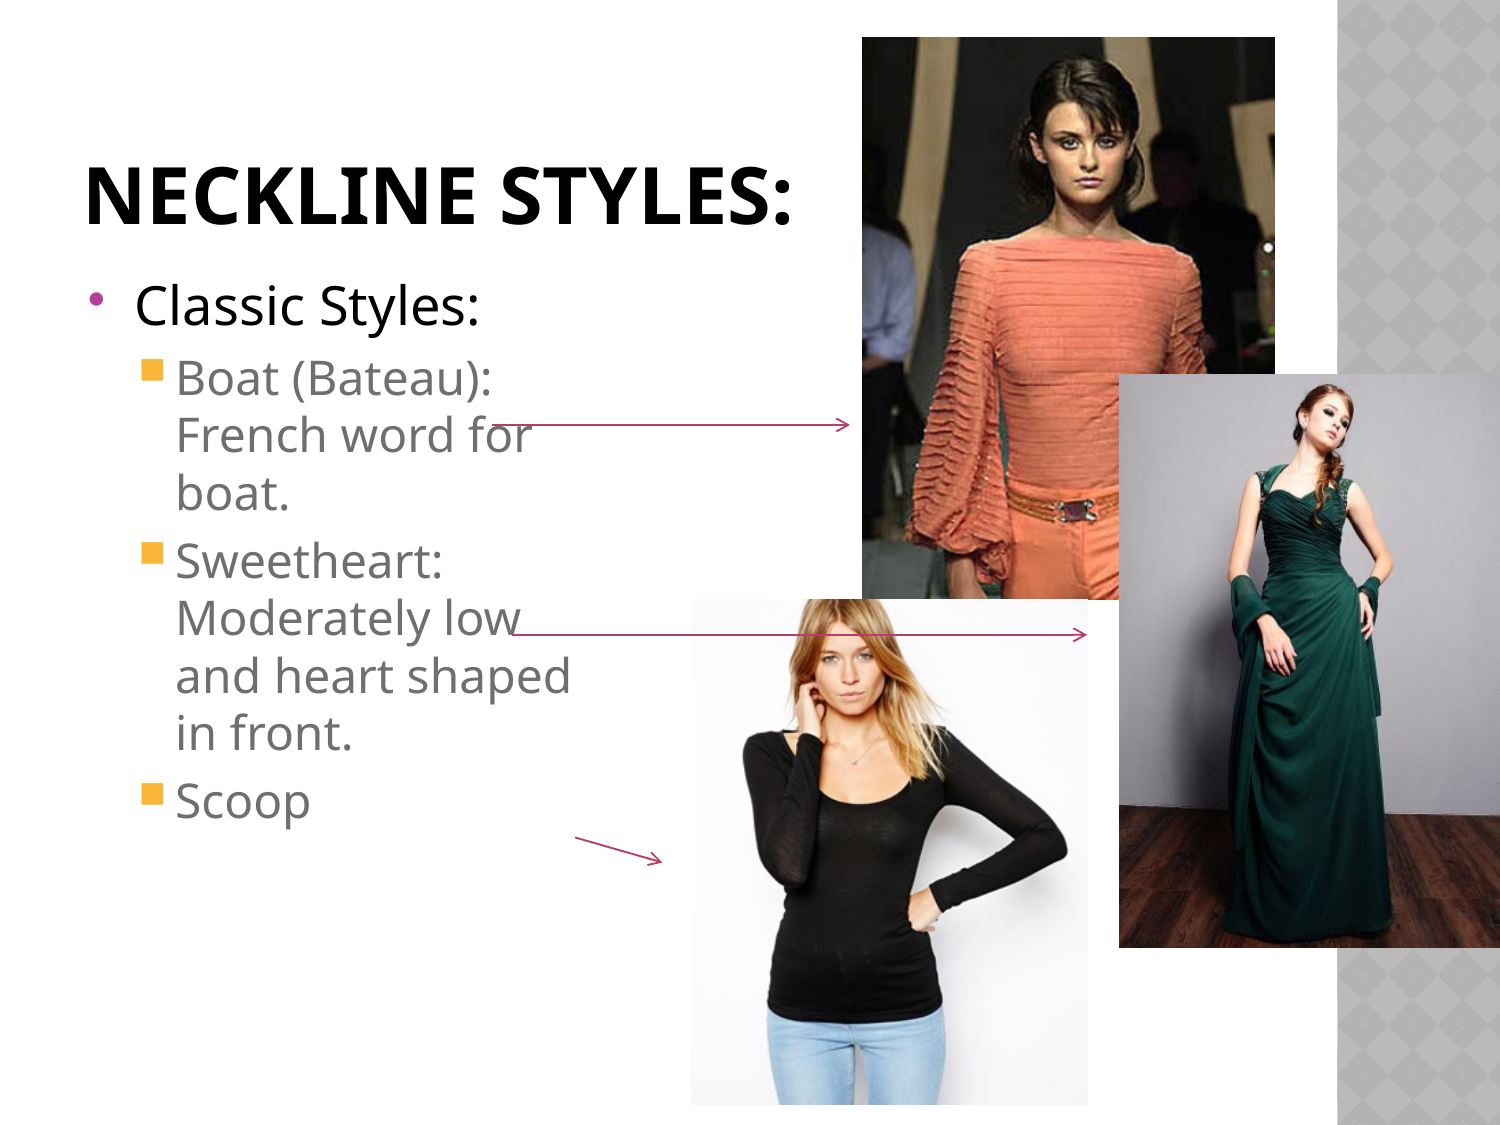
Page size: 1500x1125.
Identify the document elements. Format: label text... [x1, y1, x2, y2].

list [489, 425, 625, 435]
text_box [691, 636, 1085, 640]
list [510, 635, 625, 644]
picture [691, 640, 1088, 1105]
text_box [574, 837, 663, 863]
title Neckline Styles: [75, 52, 856, 240]
picture [691, 37, 1500, 948]
list Classic Styles: Boat (Bateau): French word for boat. Sweetheart: Moderately low and heart shaped in front. Scoop [75, 264, 625, 1059]
